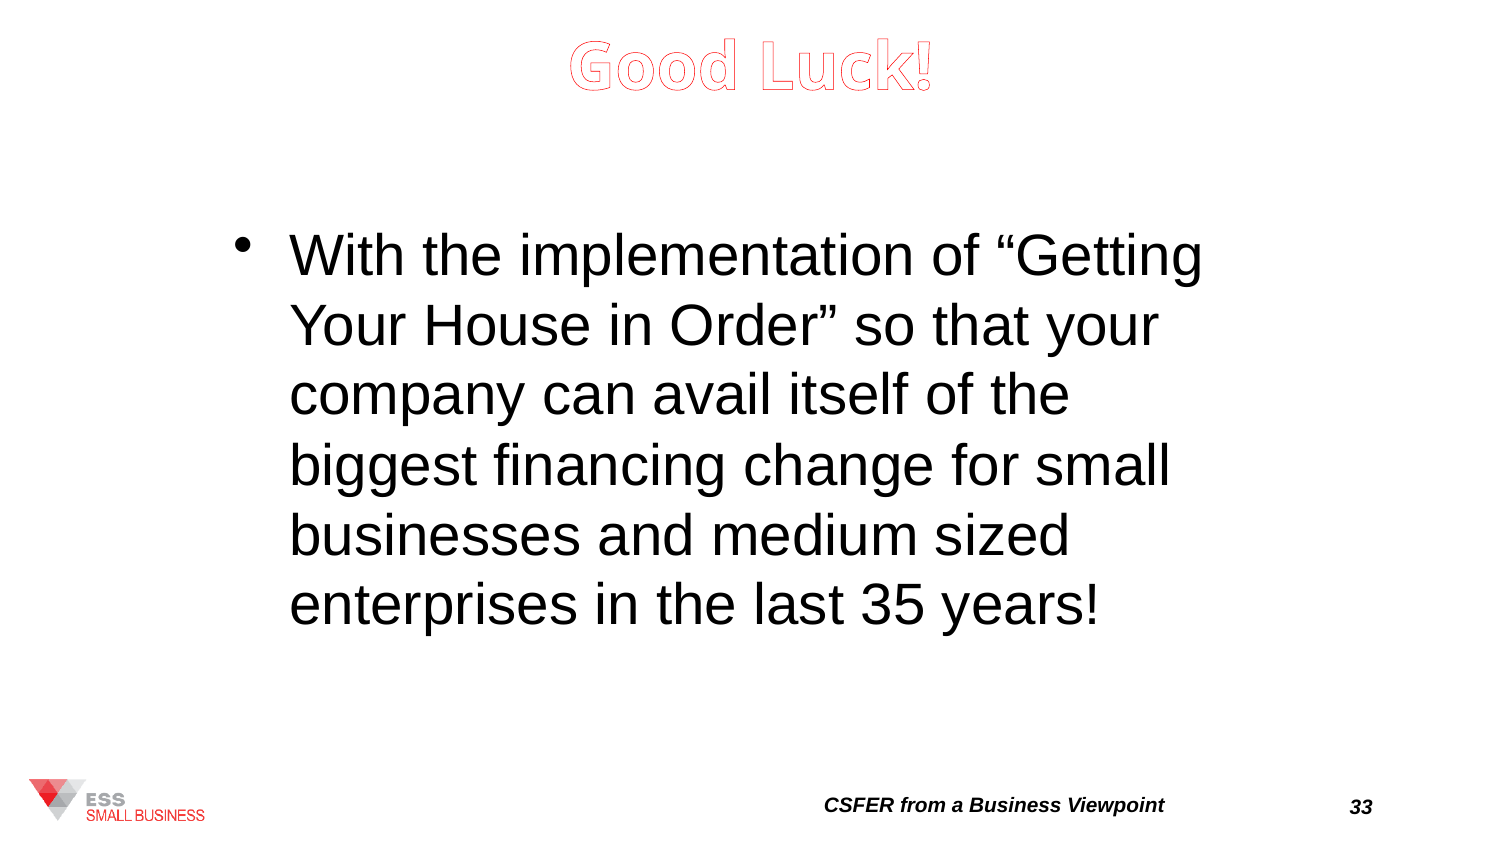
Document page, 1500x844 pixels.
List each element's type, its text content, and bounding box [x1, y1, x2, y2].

list With the implementation of “Getting Your House in Order” so that your company can avail itself of the biggest financing change for small businesses and medium sized enterprises in the last 35 years! [218, 209, 1270, 682]
picture [29, 779, 207, 823]
footer CSFER from a Business Viewpoint [808, 783, 1223, 823]
slide_number 33 [1324, 786, 1388, 830]
text_box Good Luck! [41, 15, 1459, 111]
